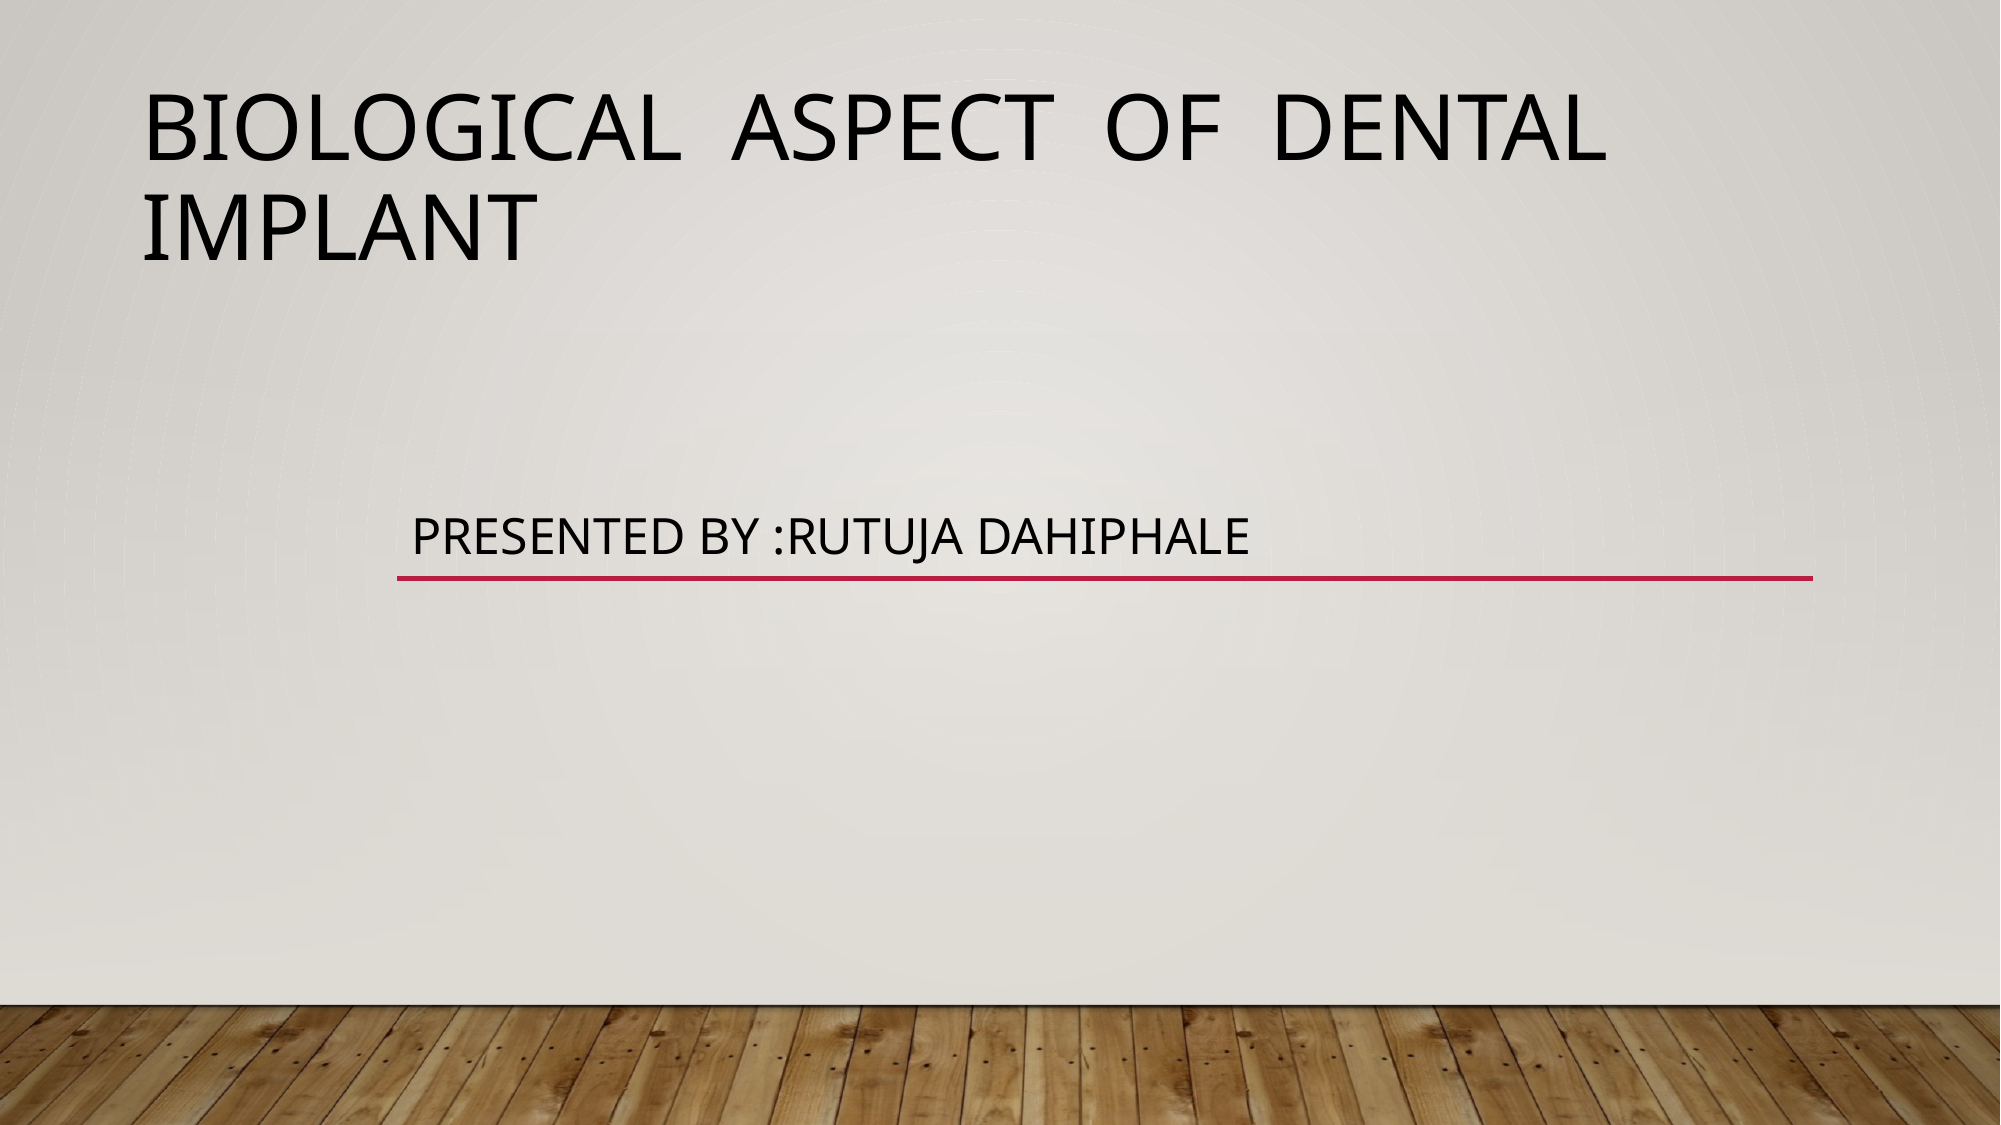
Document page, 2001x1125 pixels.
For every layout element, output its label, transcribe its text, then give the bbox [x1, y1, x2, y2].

title Biological aspect of dental implant [126, 0, 1954, 280]
subtitle Presented by :Rutuja dahiphale [396, 477, 1814, 740]
picture [0, 1005, 2000, 1125]
